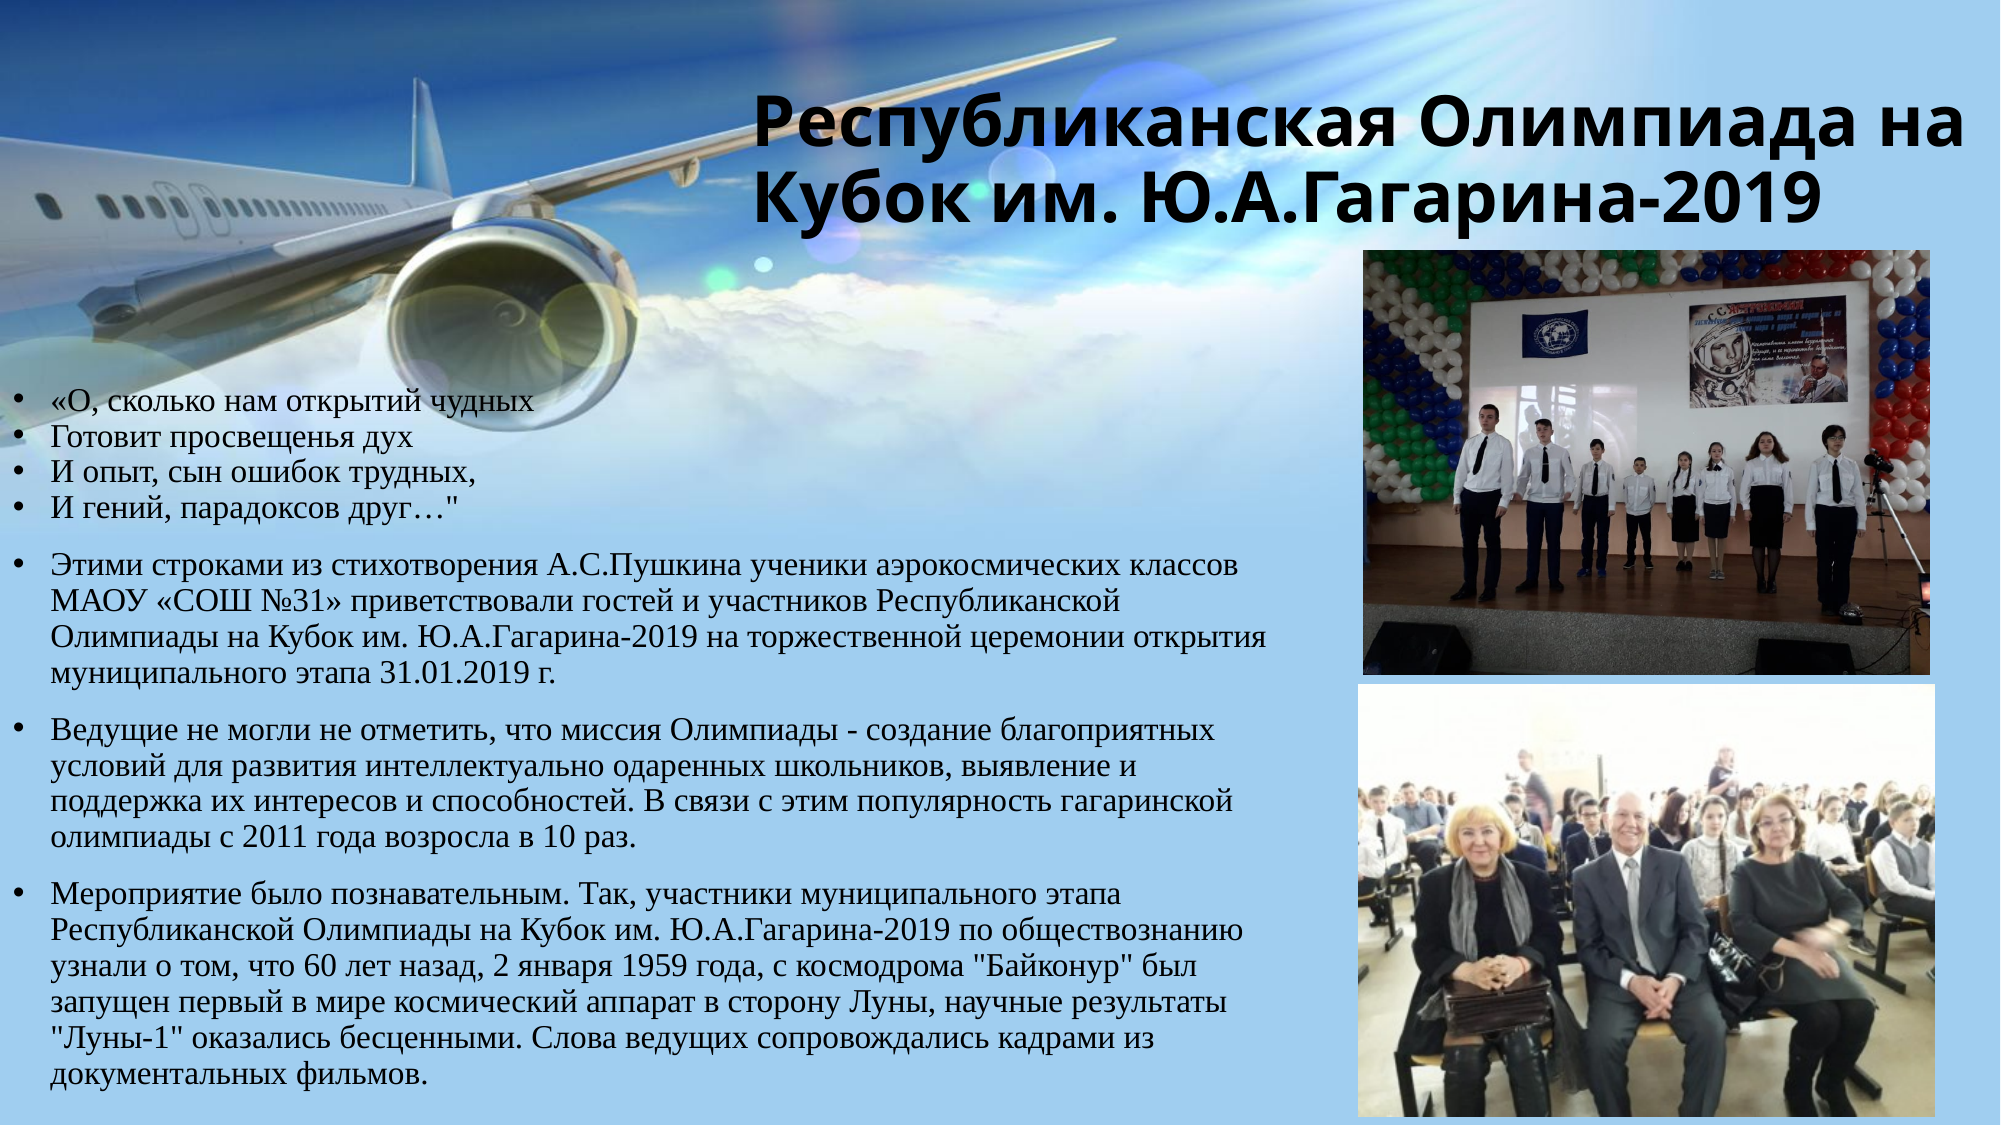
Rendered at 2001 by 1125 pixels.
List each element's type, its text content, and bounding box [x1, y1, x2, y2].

title Республиканская Олимпиада на Кубок им. Ю.А.Гагарина-2019 [736, 53, 2000, 271]
list «О, сколько нам открытий чудных Готовит просвещенья дух И опыт, сын ошибок трудных, И гений, парадоксов друг…" Этими строками из стихотворения А.С.Пушкина ученики аэрокосмических классов МАОУ «СОШ №31» приветствовали гостей и участников Республиканской Олимпиады на Кубок им. Ю.А.Гагарина-2019 на торжественной церемонии открытия муниципального этапа 31.01.2019 г. Ведущие не могли не отметить, что миссия Олимпиады - создание благоприятных условий для развития интеллектуально одаренных школьников, выявление и поддержка их интересов и способностей. В связи с этим популярность гагаринской олимпиады с 2011 года возросла в 10 раз. Мероприятие было познавательным. Так, участники муниципального этапа Республиканской Олимпиады на Кубок им. Ю.А.Гагарина-2019 по обществознанию узнали о том, что 60 лет назад, 2 января 1959 года, с космодрома "Байконур" был запущен первый в мире космический аппарат в сторону Луны, научные результаты "Луны-1" оказались бесценными. Слова ведущих сопровождались кадрами из документальных фильмов. [0, 375, 1310, 1125]
picture [0, 0, 2001, 1125]
